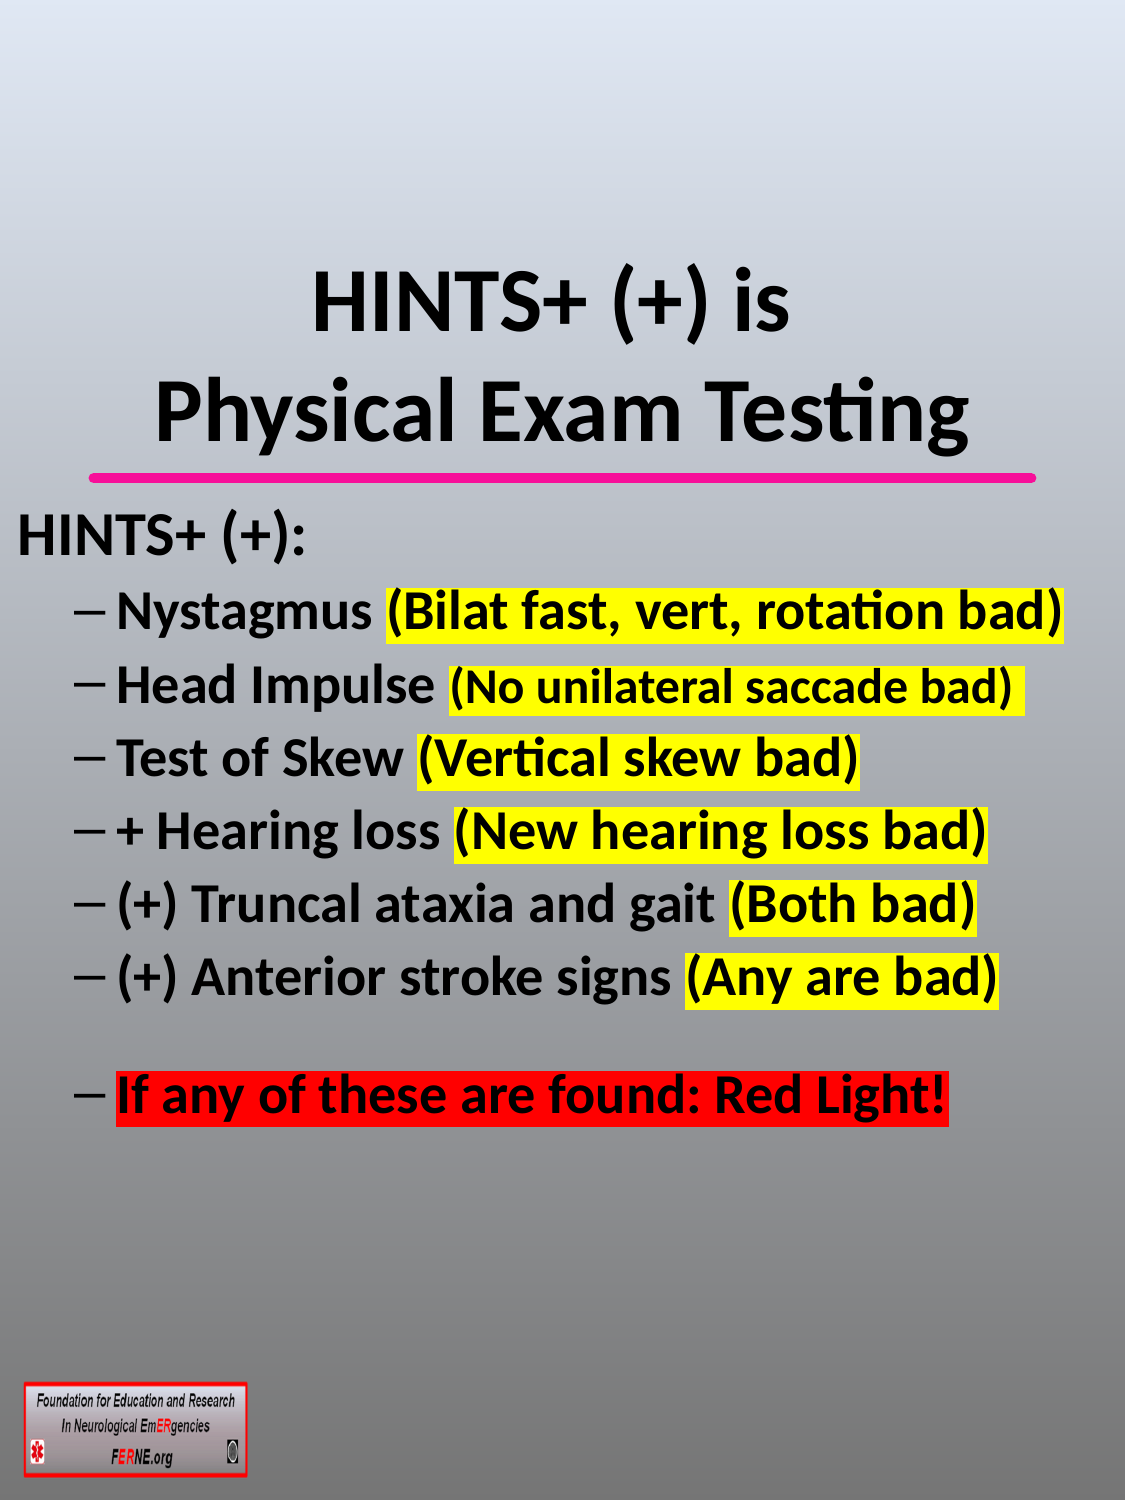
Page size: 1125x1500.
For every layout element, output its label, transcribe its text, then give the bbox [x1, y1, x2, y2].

picture [22, 1379, 250, 1480]
title HINTS+ (+) is Physical Exam Testing [27, 279, 1098, 420]
list HINTS+ (+): Nystagmus (Bilat fast, vert, rotation bad) Head Impulse (No unilateral saccade bad) Test of Skew (Vertical skew bad) + Hearing loss (New hearing loss bad) (+) Truncal ataxia and gait (Both bad) (+) Anterior stroke signs (Any are bad) If any of these are found: Red Light! [0, 485, 1125, 1090]
